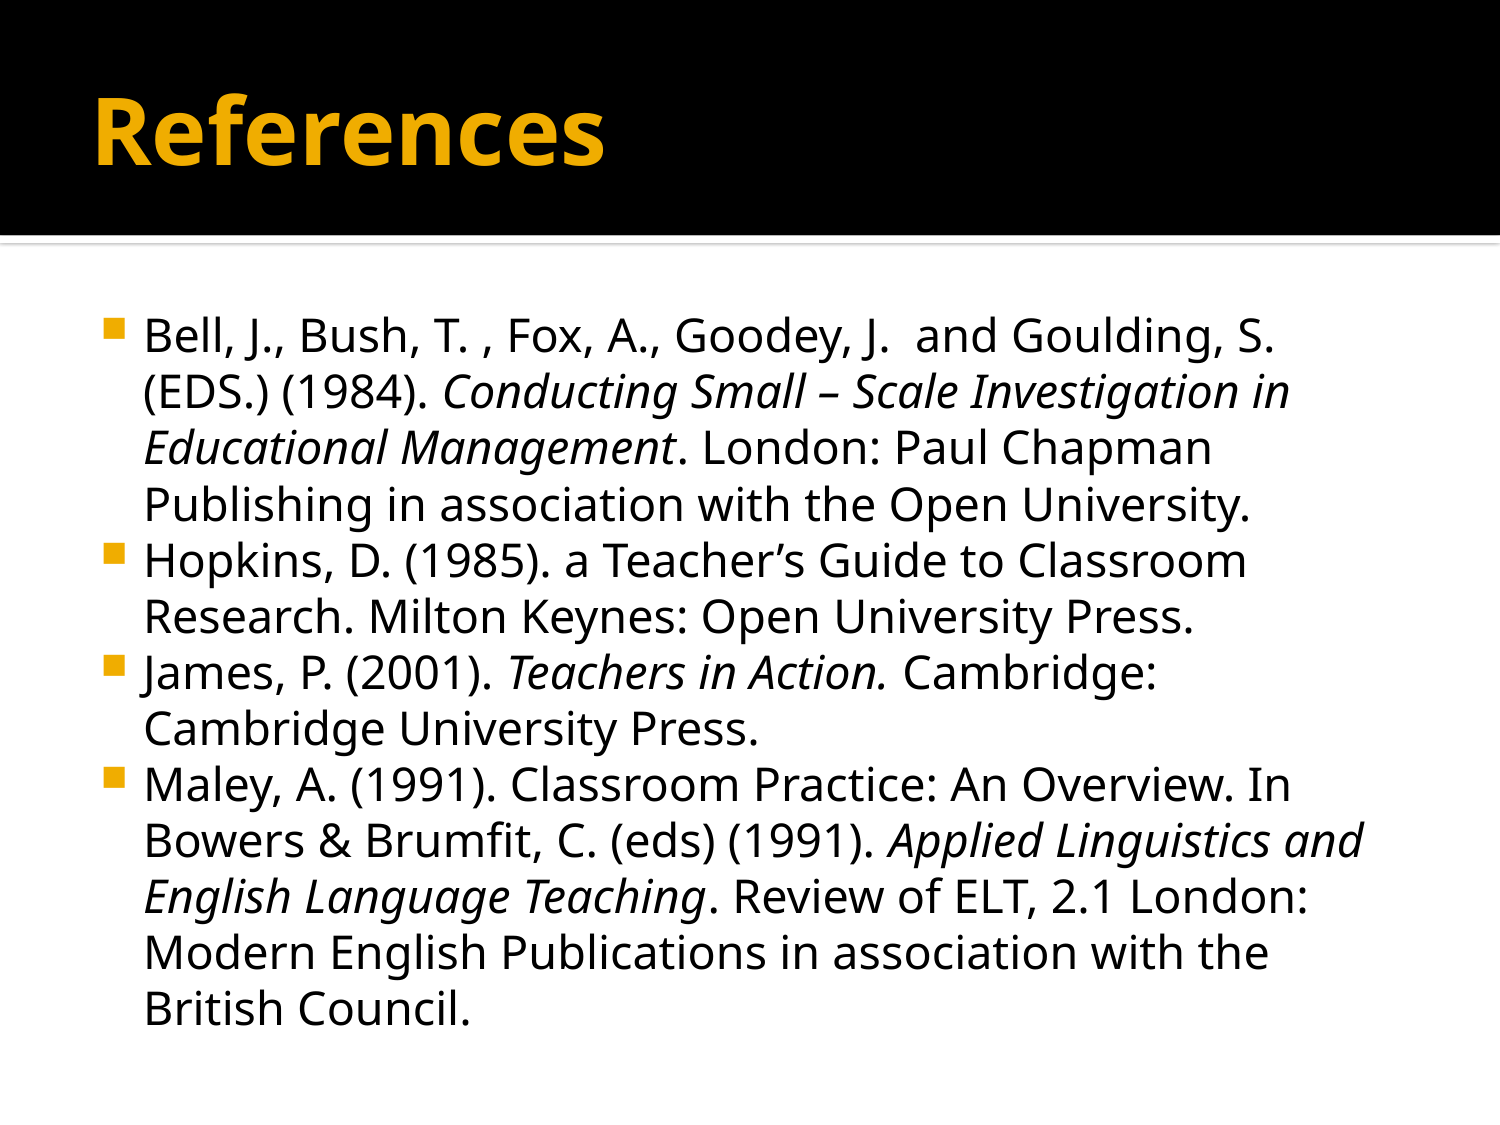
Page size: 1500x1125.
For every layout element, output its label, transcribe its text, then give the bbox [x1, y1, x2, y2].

list Bell, J., Bush, T. , Fox, A., Goodey, J. and Goulding, S. (EDS.) (1984). Conducting Small – Scale Investigation in Educational Management. London: Paul Chapman Publishing in association with the Open University. Hopkins, D. (1985). a Teacher’s Guide to Classroom Research. Milton Keynes: Open University Press. James, P. (2001). Teachers in Action. Cambridge: Cambridge University Press. Maley, A. (1991). Classroom Practice: An Overview. In Bowers & Brumfit, C. (eds) (1991). Applied Linguistics and English Language Teaching. Review of ELT, 2.1 London: Modern English Publications in association with the British Council. [75, 291, 1425, 1050]
title References [75, 25, 1425, 231]
